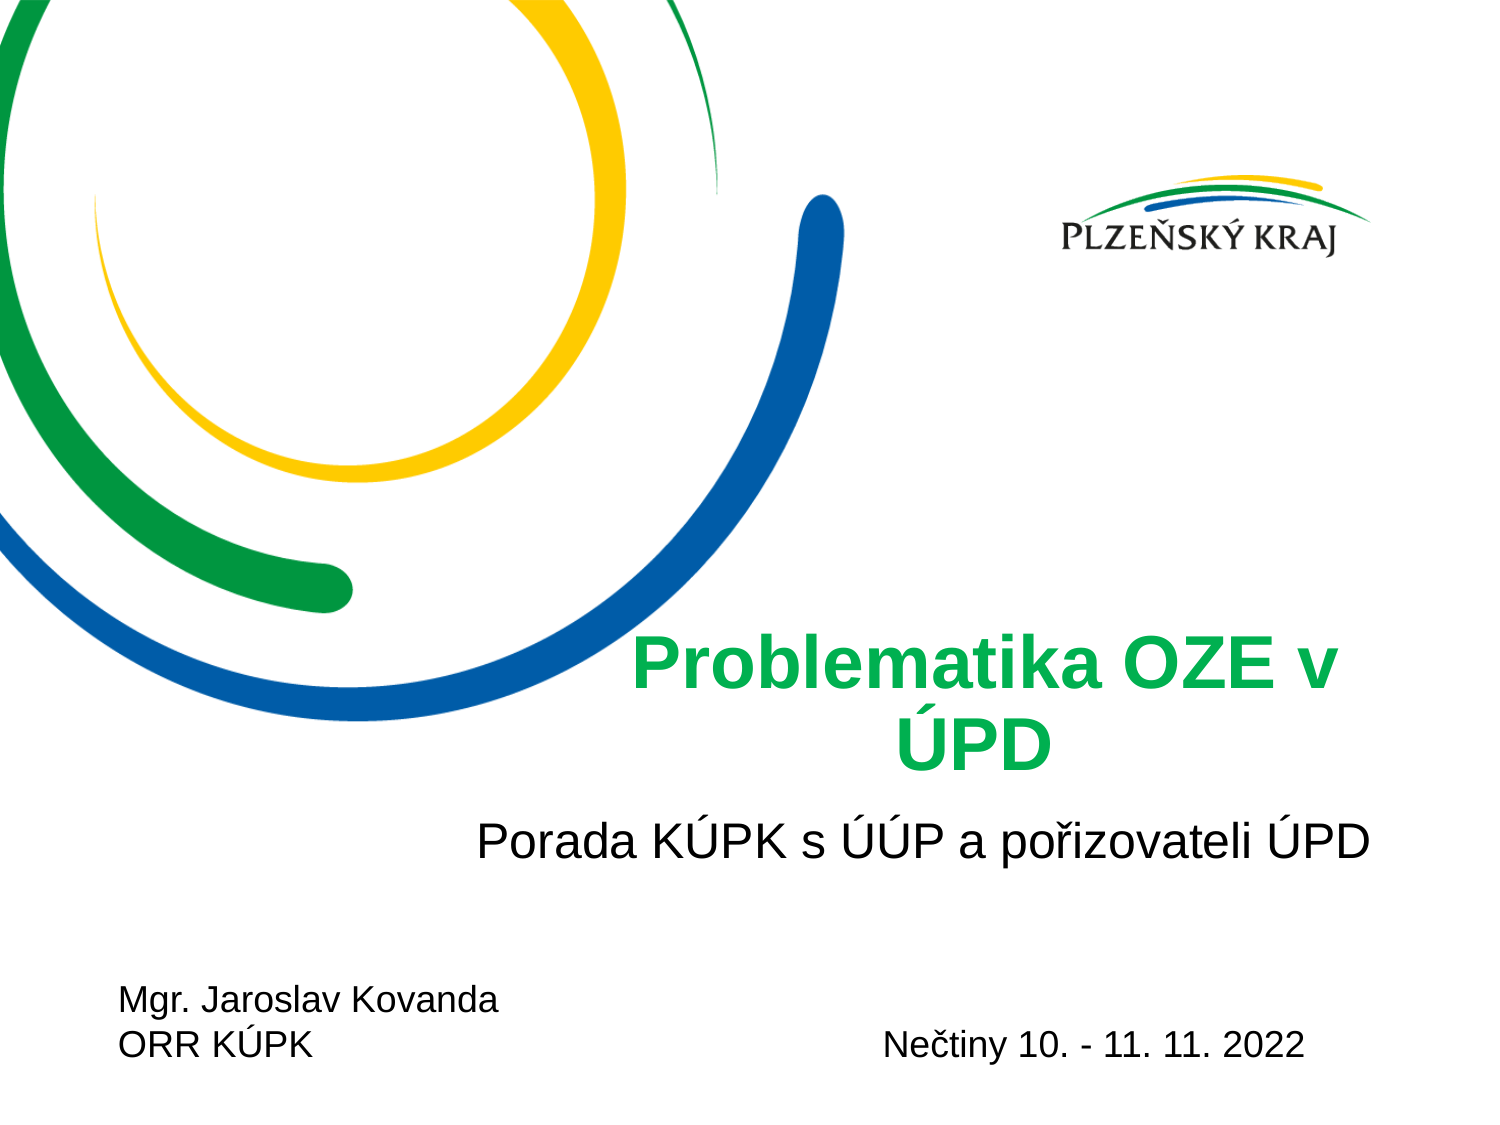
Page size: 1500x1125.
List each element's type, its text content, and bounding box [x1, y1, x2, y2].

subtitle Porada KÚPK s ÚÚP a pořizovateli ÚPD [262, 807, 1388, 940]
title Problematika OZE v ÚPD [583, 613, 1388, 794]
picture [0, 0, 1500, 1125]
text_box Mgr. Jaroslav Kovanda ORR KÚPK Nečtiny 10. - 11. 11. 2022 [103, 967, 1388, 1072]
